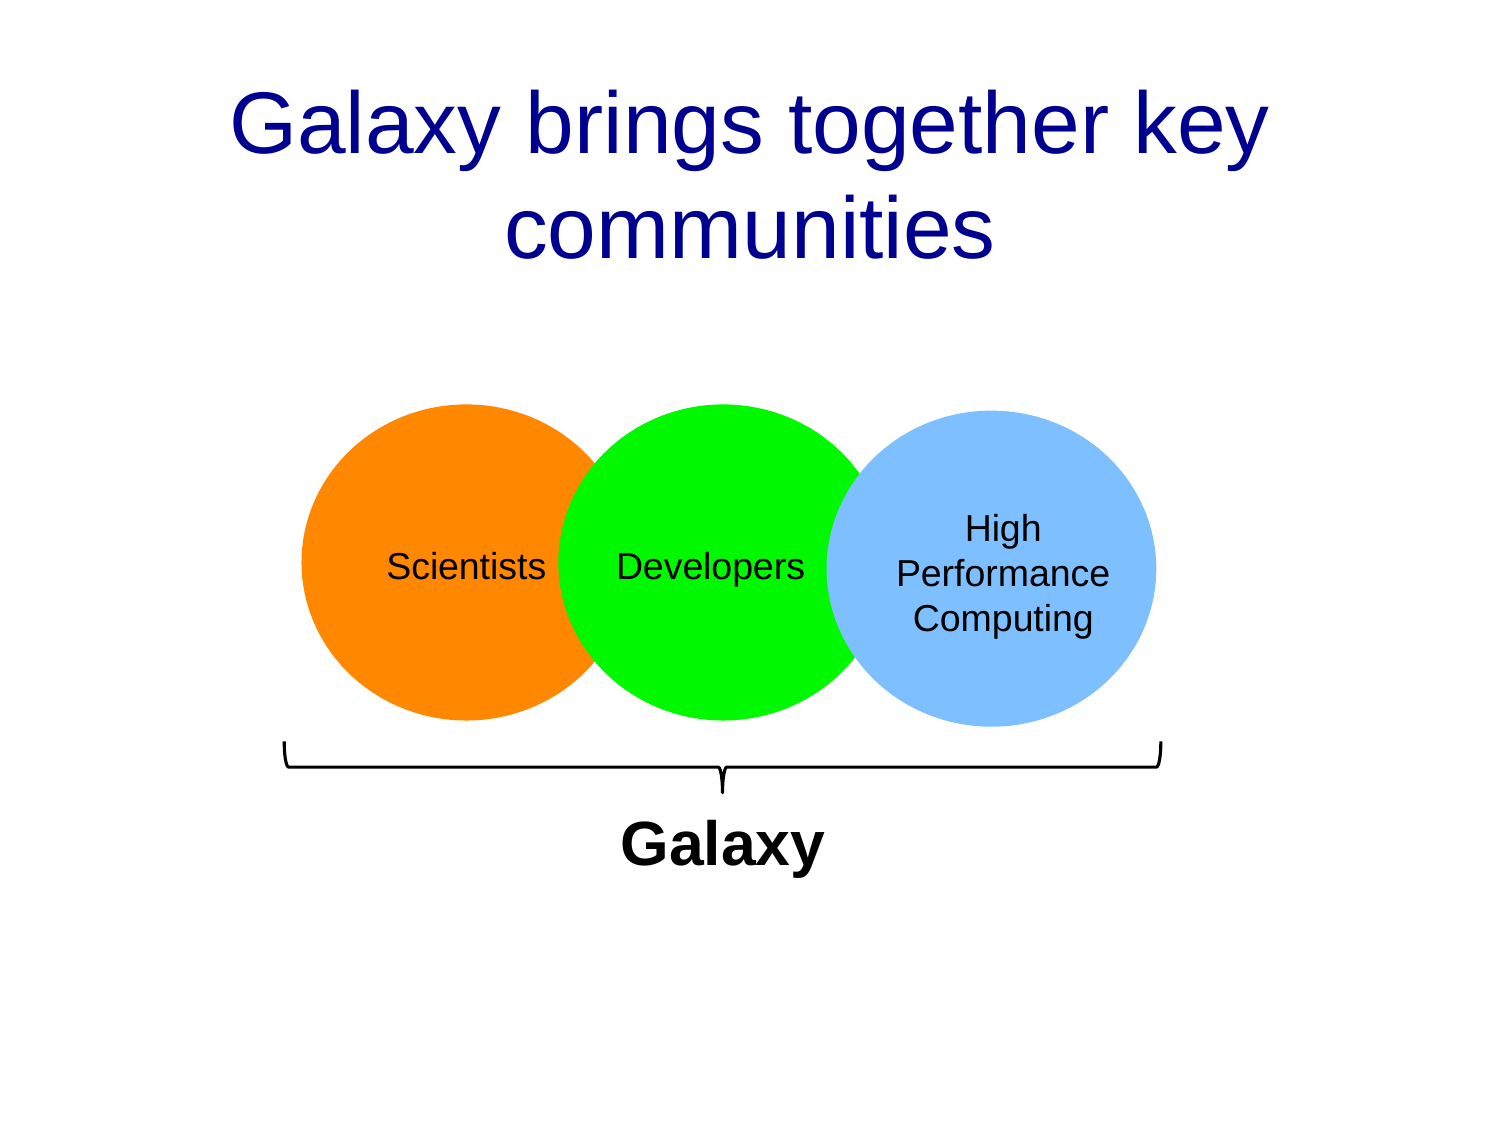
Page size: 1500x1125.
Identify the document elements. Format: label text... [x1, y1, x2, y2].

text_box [558, 404, 889, 721]
text_box [284, 741, 1161, 787]
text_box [301, 404, 558, 721]
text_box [826, 410, 1157, 727]
title Galaxy brings together key communities [145, 29, 1355, 312]
text_box Galaxy [421, 787, 1025, 858]
